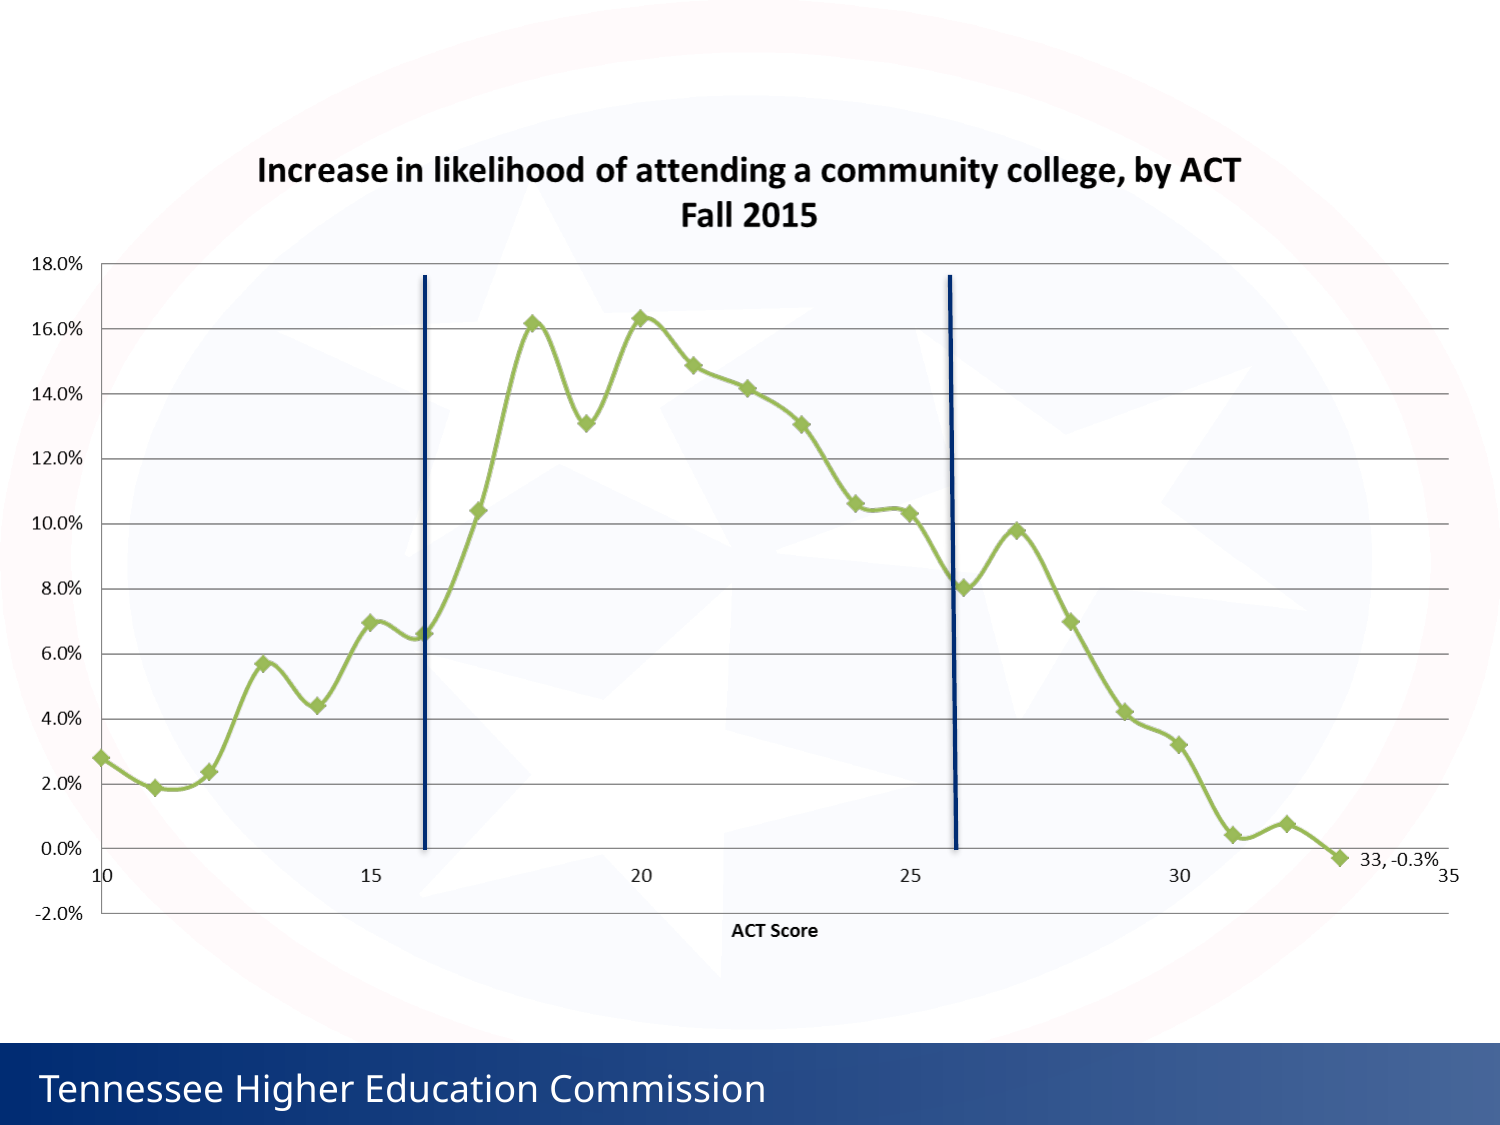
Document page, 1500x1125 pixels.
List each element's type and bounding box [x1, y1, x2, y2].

text_box [949, 274, 957, 851]
picture [17, 130, 1483, 968]
